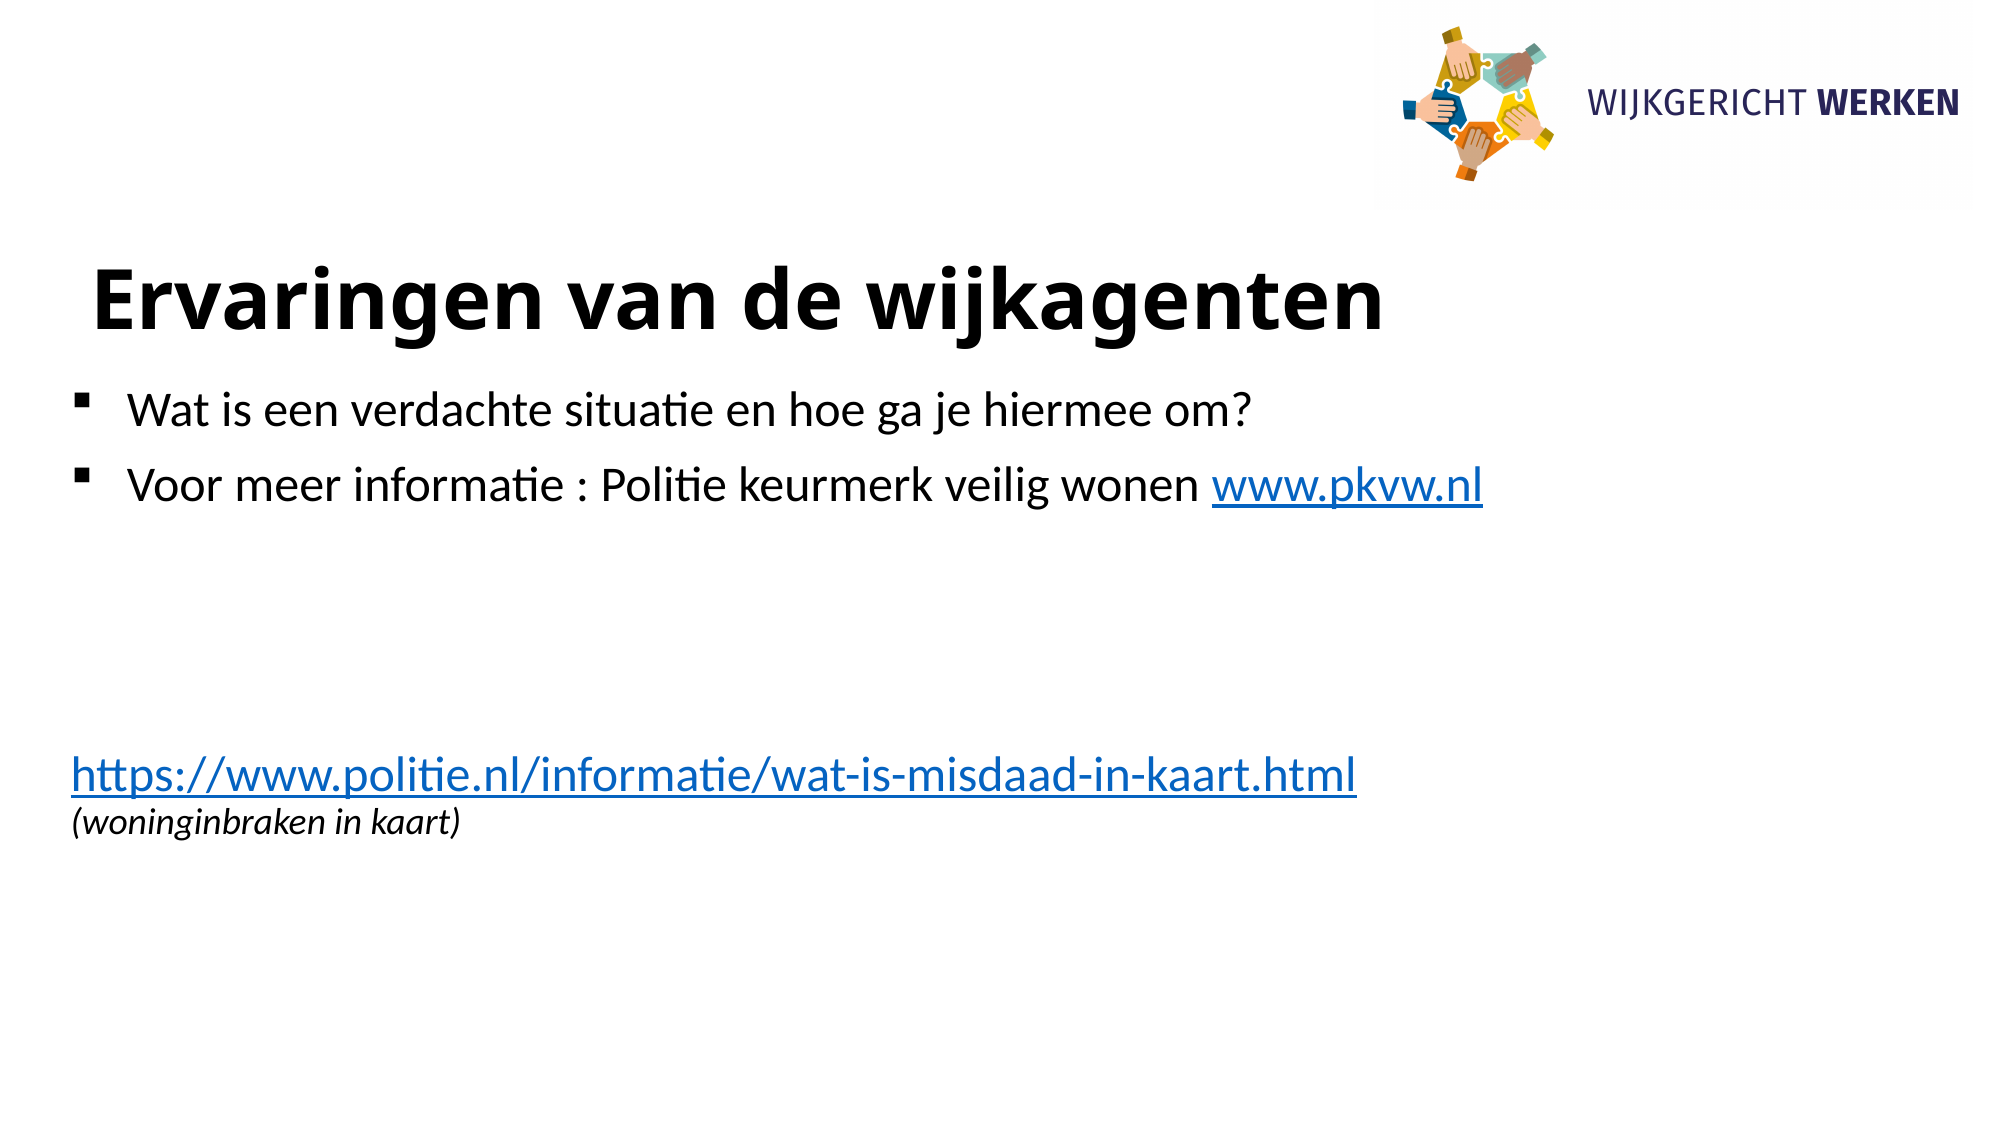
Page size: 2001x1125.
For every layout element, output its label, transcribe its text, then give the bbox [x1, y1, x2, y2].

title Ervaringen van de wijkagenten [75, 187, 1964, 355]
picture [1374, 0, 1973, 210]
subtitle Wat is een verdachte situatie en hoe ga je hiermee om? Voor meer informatie : Politie keurmerk veilig wonen www.pkvw.nl https://www.politie.nl/informatie/wat-is-misdaad-in-kaart.html (woninginbraken in kaart) [55, 375, 1945, 1113]
